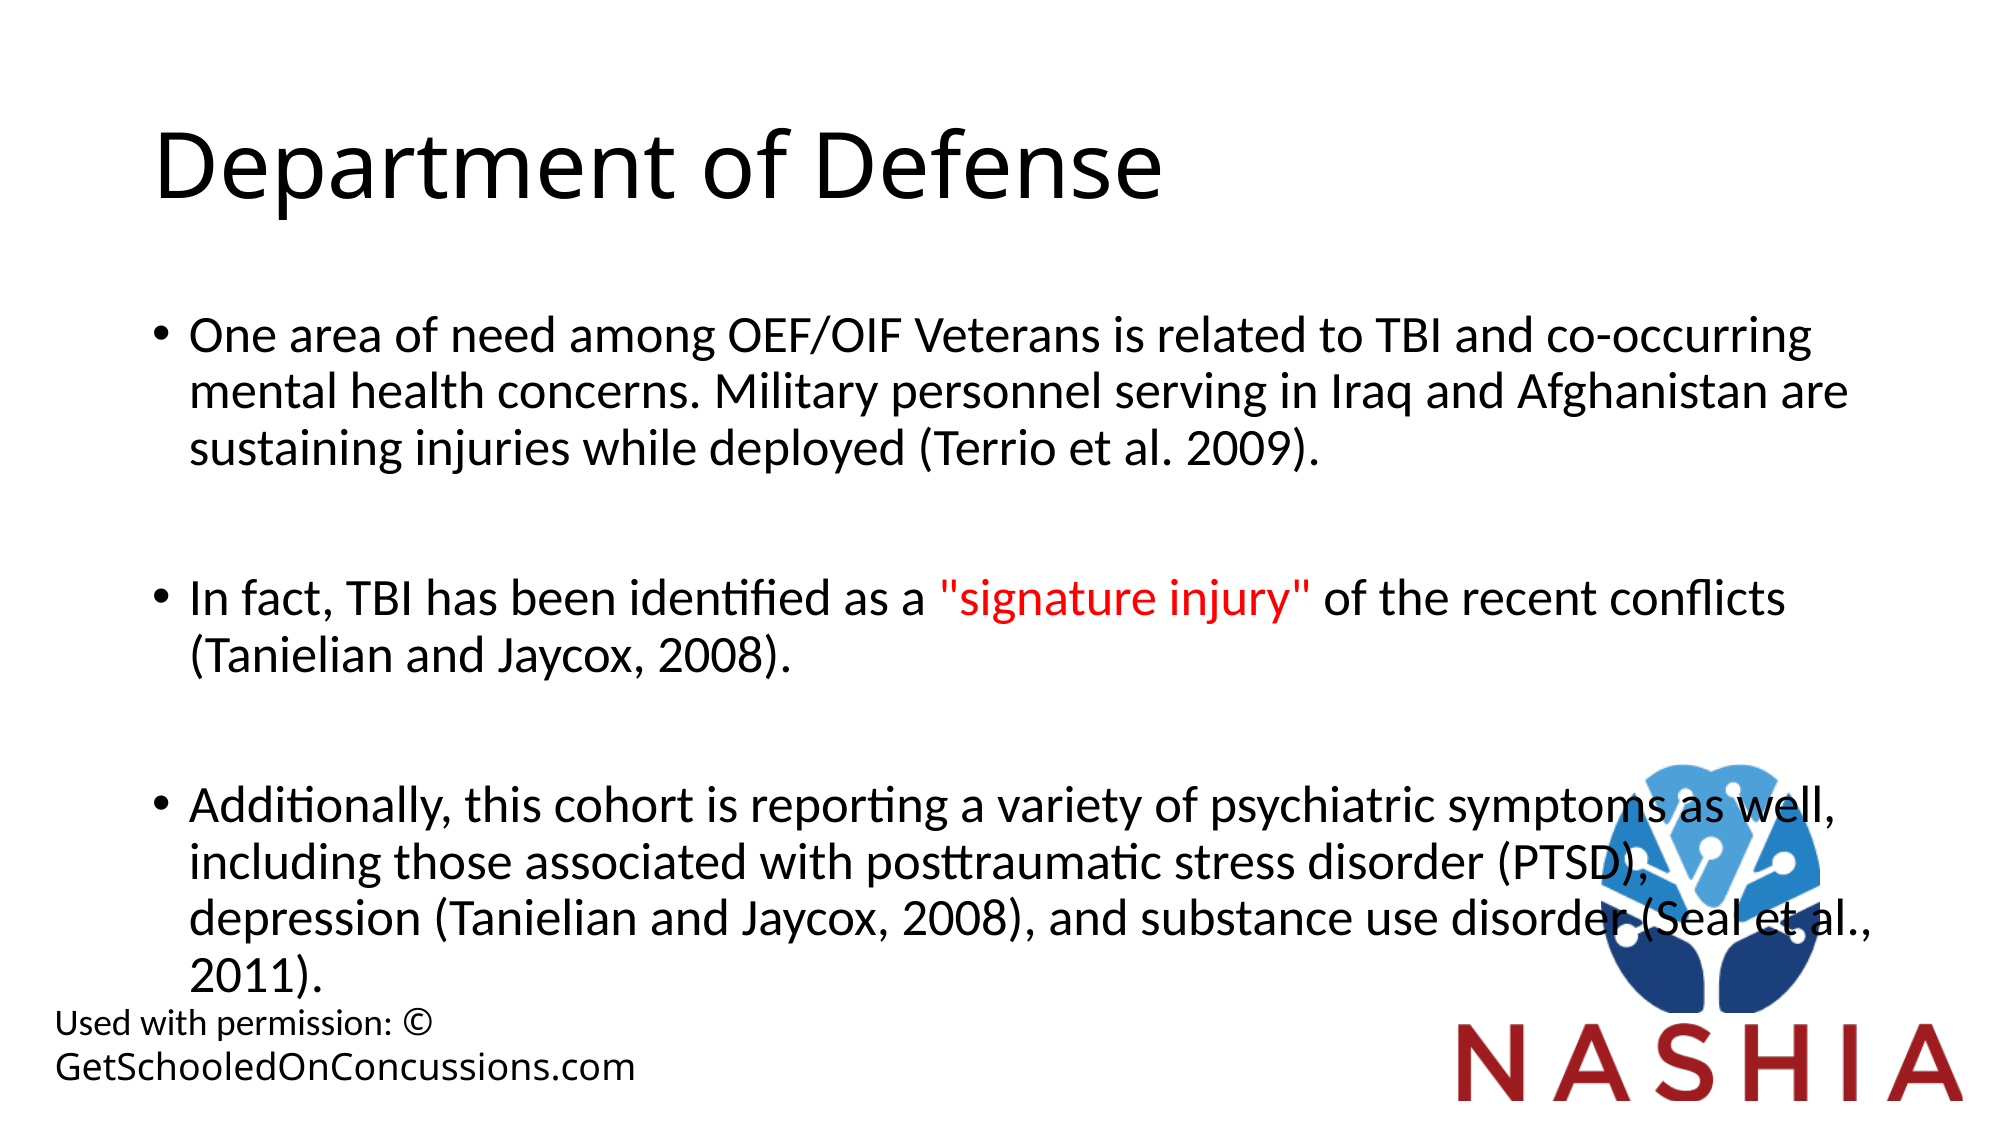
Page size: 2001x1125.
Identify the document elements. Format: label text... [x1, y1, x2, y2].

footer Used with permission: © GetSchooledOnConcussions.com [39, 990, 794, 1036]
list One area of need among OEF/OIF Veterans is related to TBI and co-occurring mental health concerns. Military personnel serving in Iraq and Afghanistan are sustaining injuries while deployed (Terrio et al. 2009). In fact, TBI has been identified as a "signature injury" of the recent conflicts (Tanielian and Jaycox, 2008). Additionally, this cohort is reporting a variety of psychiatric symptoms as well, including those associated with posttraumatic stress disorder (PTSD), depression (Tanielian and Jaycox, 2008), and substance use disorder (Seal et al., 2011). [137, 299, 1894, 1014]
title Department of Defense [137, 59, 1863, 278]
